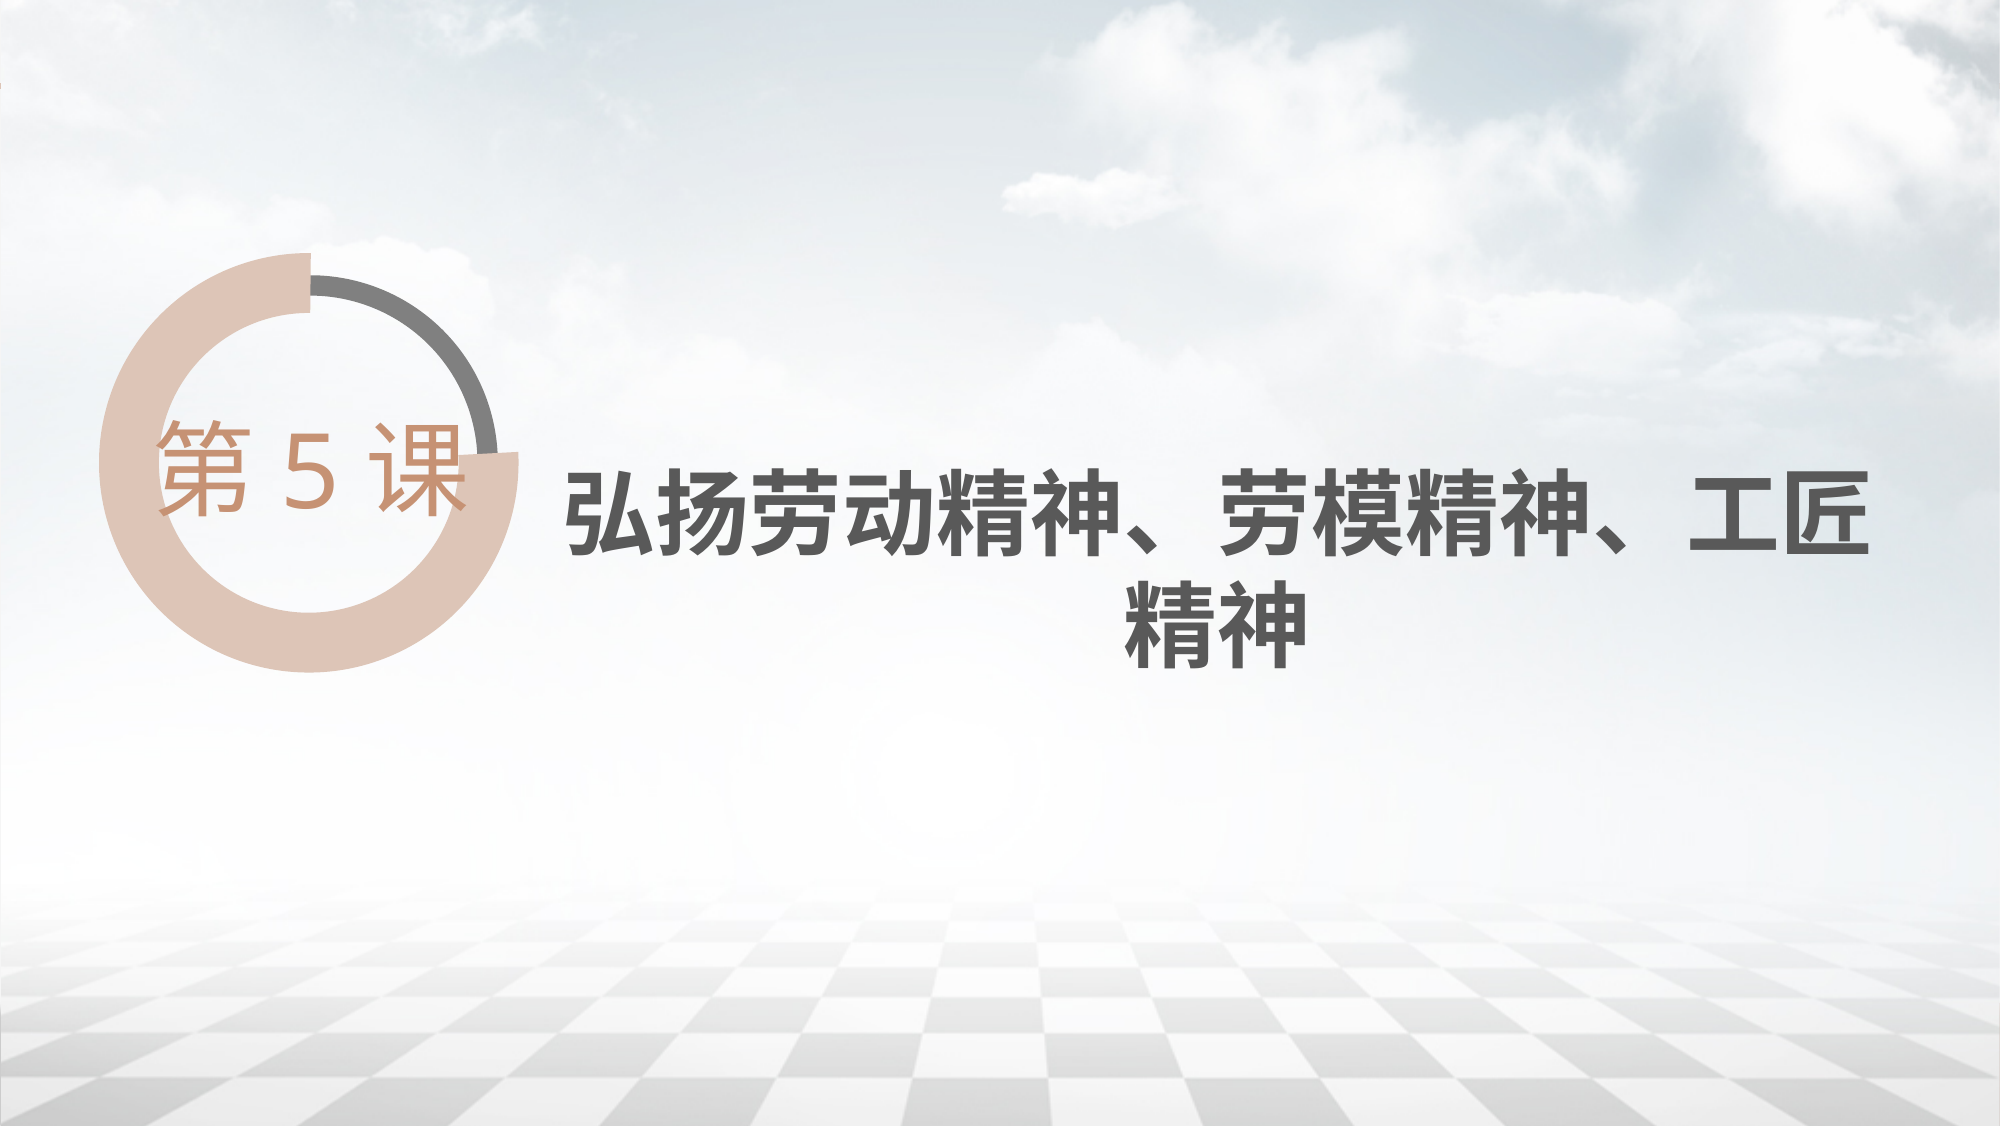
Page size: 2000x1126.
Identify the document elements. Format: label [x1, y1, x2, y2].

picture [0, 0, 2000, 1126]
text_box [98, 252, 519, 673]
